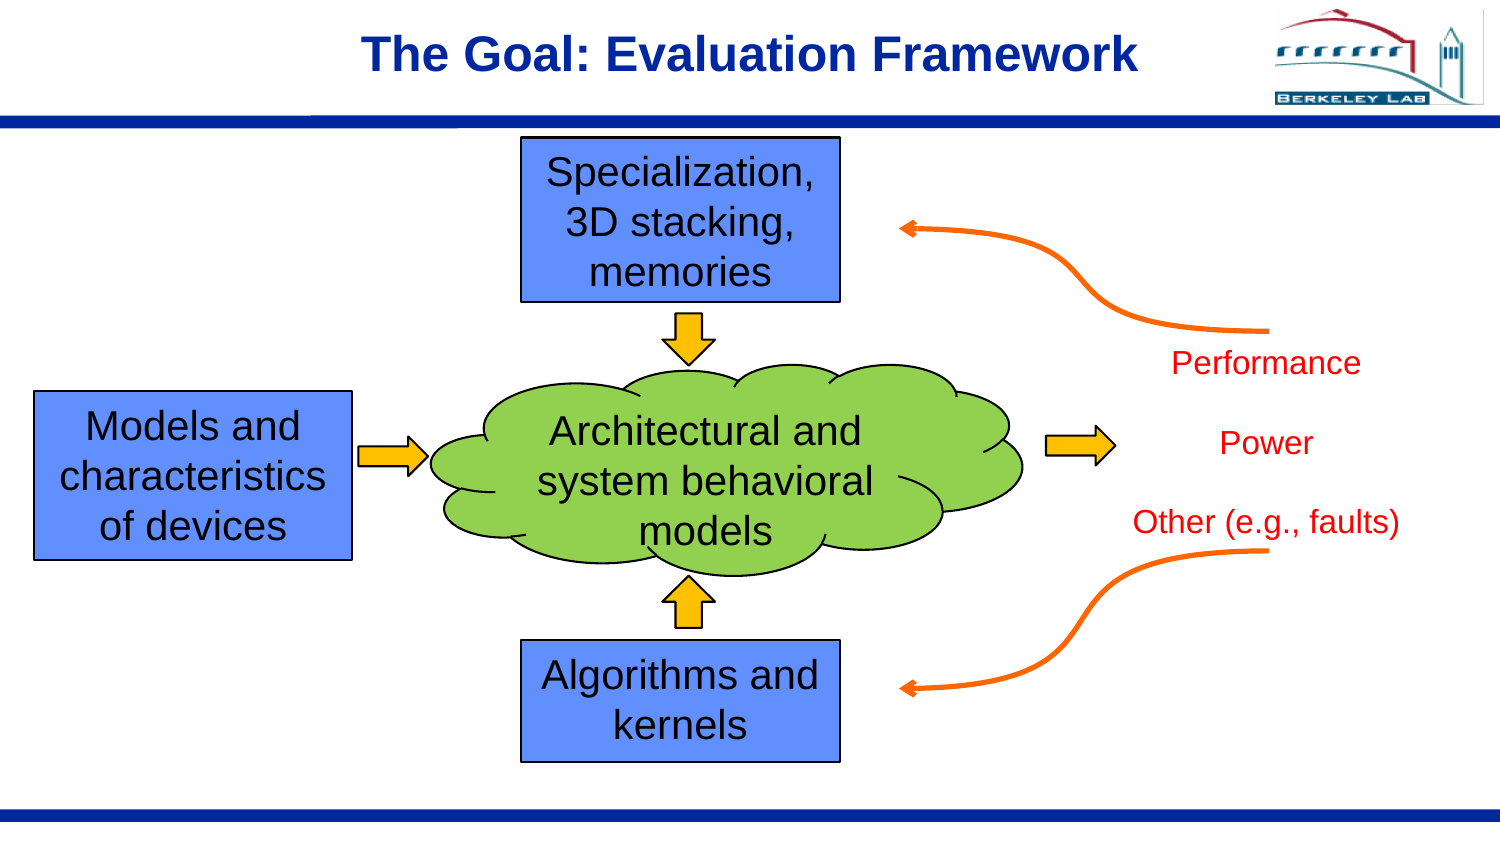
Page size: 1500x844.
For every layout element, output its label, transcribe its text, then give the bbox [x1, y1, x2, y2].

text_box Specialization, 3D stacking, memories [521, 137, 840, 302]
text_box Algorithms and kernels [521, 640, 840, 763]
text_box [358, 436, 429, 477]
text_box [662, 575, 716, 628]
picture [1275, 9, 1488, 108]
text_box [662, 313, 716, 366]
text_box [898, 228, 1270, 332]
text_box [898, 550, 1270, 689]
text_box [1045, 425, 1116, 466]
text_box Performance Power Other (e.g., faults) [1117, 333, 1416, 548]
text_box Architectural and system behavioral models [430, 364, 1023, 576]
text_box Models and characteristics of devices [33, 391, 353, 560]
title The Goal: Evaluation Framework [262, 9, 1238, 104]
